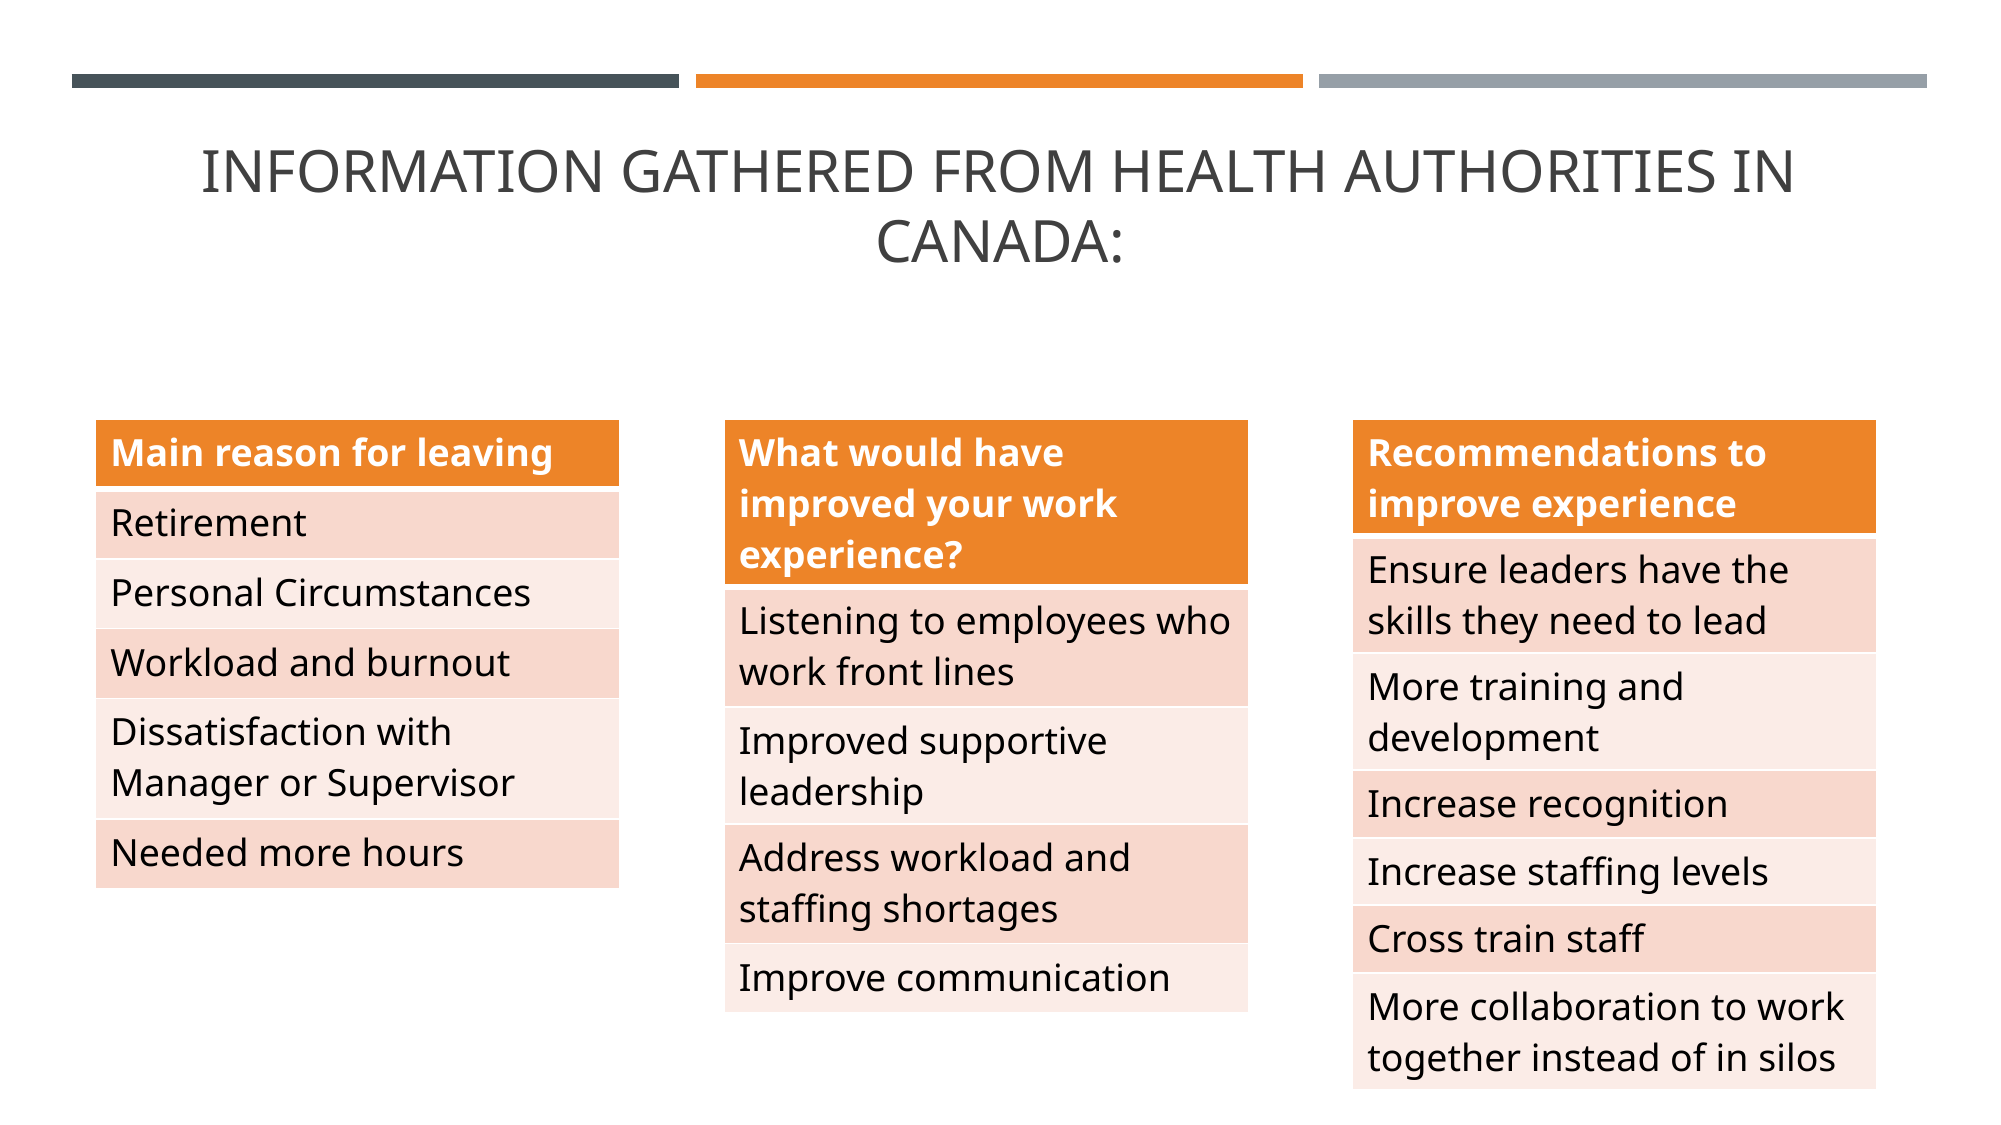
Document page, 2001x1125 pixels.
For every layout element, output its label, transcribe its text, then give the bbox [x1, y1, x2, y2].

table_cell Improved supportive leadership [725, 708, 1248, 823]
table_header What would have improved your work experience? [725, 420, 1248, 584]
table_header Main reason for leaving [96, 420, 619, 486]
table_cell Address workload and staffing shortages [725, 825, 1248, 943]
table_cell Improve communication [725, 944, 1248, 1012]
table_cell Increase recognition [1353, 771, 1876, 837]
table_cell Ensure leaders have the skills they need to lead [1353, 539, 1876, 652]
table_cell Listening to employees who work front lines [725, 590, 1248, 706]
title Information gathered from Health Authorities in Canada: [95, 119, 1905, 282]
table_cell Retirement [96, 492, 619, 558]
table_header Recommendations to improve experience [1353, 420, 1876, 533]
table_cell Workload and burnout [96, 629, 619, 698]
table_cell Needed more hours [96, 820, 619, 888]
table_cell Personal Circumstances [96, 560, 619, 628]
table_cell Dissatisfaction with Manager or Supervisor [96, 699, 619, 818]
table_cell More training and development [1353, 654, 1876, 769]
table_cell More collaboration to work together instead of in silos [1353, 974, 1876, 1089]
table_cell Increase staffing levels [1353, 839, 1876, 904]
table_cell Cross train staff [1353, 906, 1876, 972]
